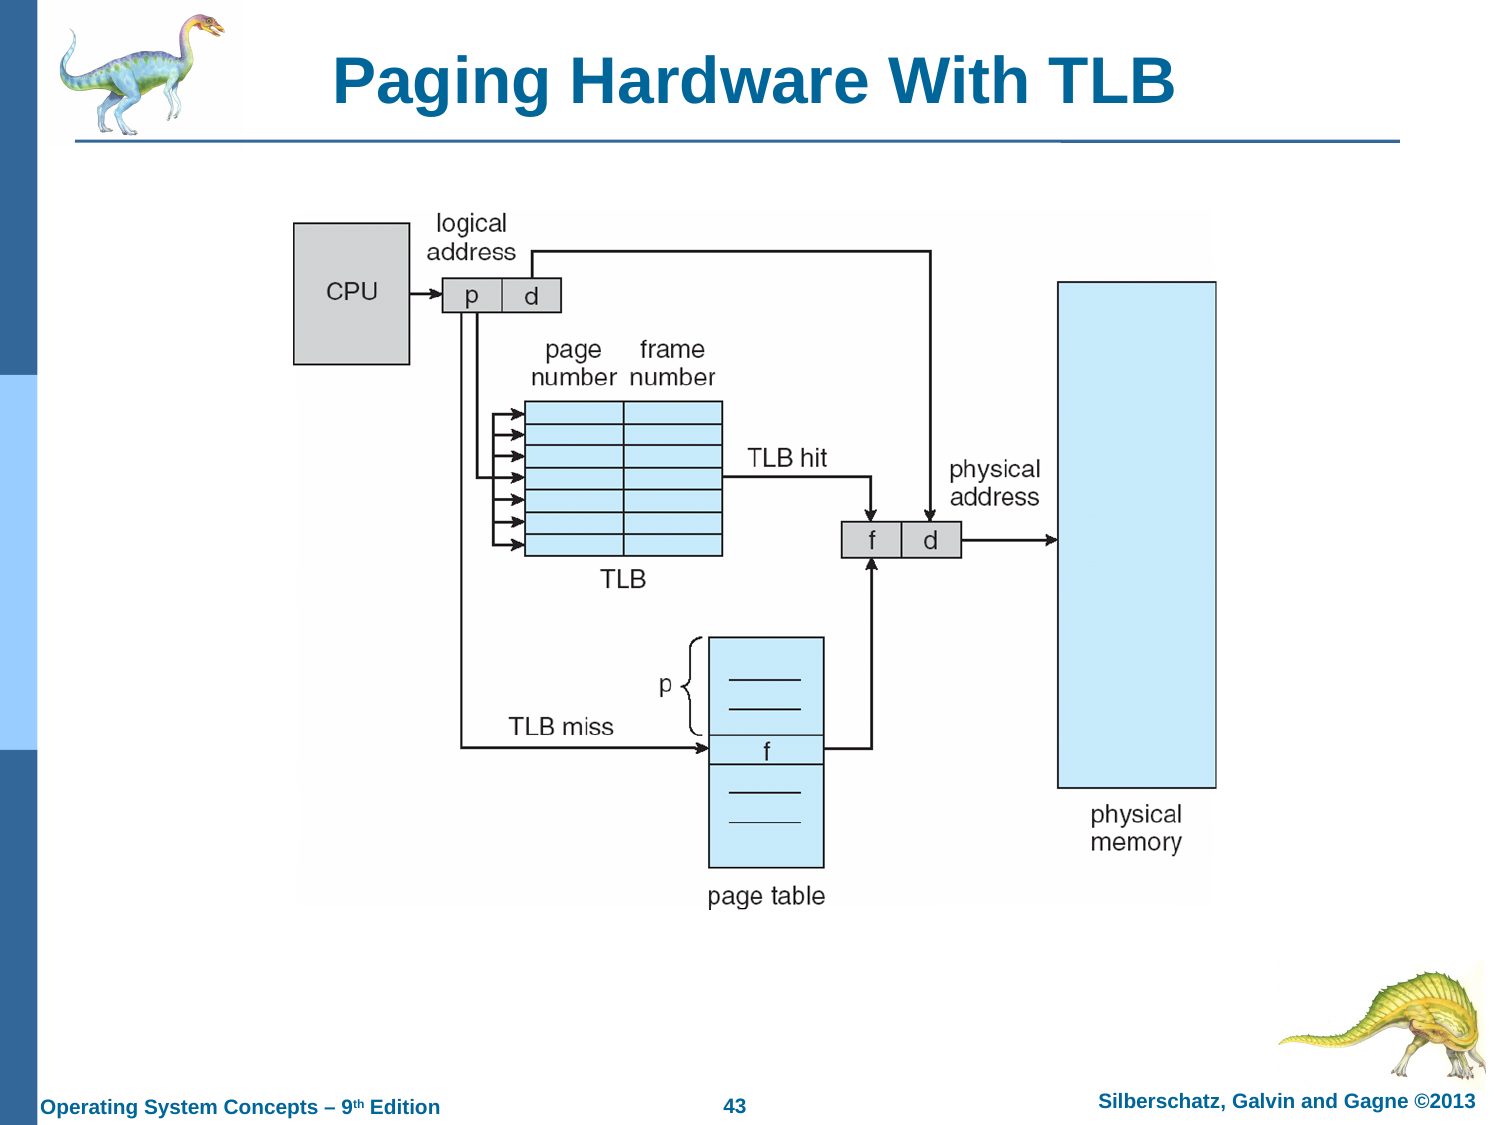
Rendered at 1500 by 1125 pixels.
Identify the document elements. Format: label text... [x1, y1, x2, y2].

picture [46, 0, 243, 149]
picture [1275, 959, 1486, 1090]
slide_number 43 [714, 1084, 756, 1125]
title Paging Hardware With TLB [79, 29, 1431, 125]
picture [291, 210, 1218, 910]
